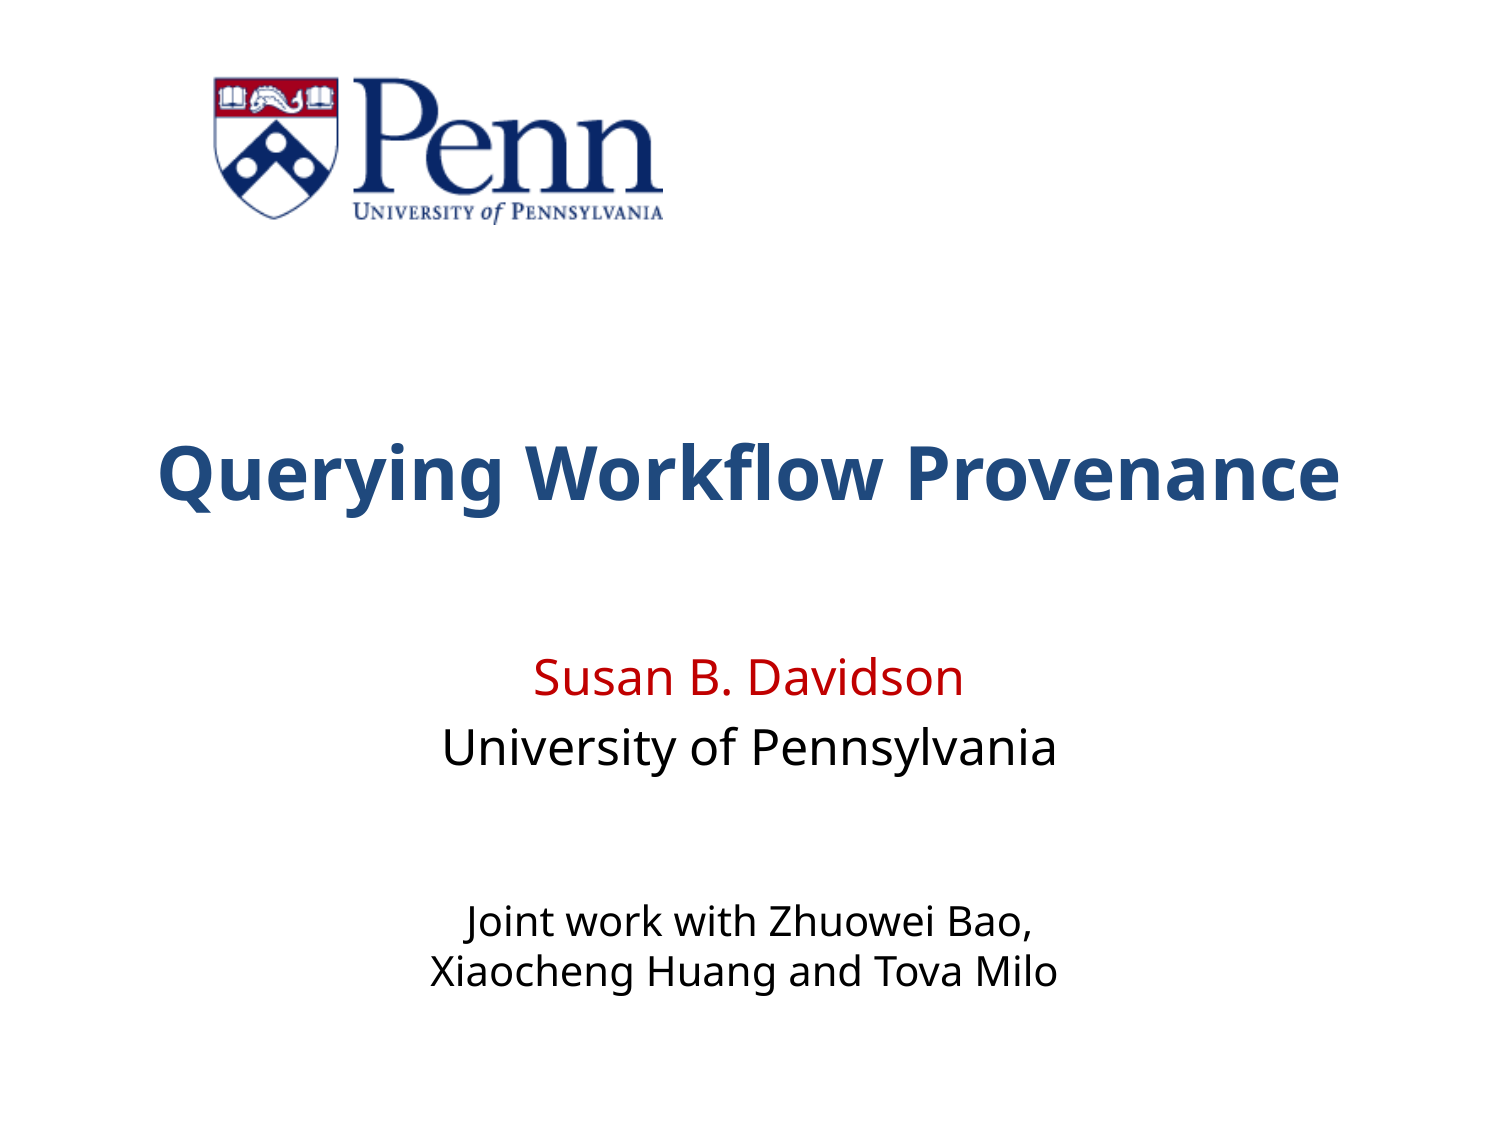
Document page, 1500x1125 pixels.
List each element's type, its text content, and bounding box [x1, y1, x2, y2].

picture [212, 74, 663, 226]
subtitle Susan B. Davidson University of Pennsylvania [149, 637, 1351, 813]
text_box Joint work with Zhuowei Bao, Xiaocheng Huang and Tova Milo [350, 887, 1150, 1013]
title Querying Workflow Provenance [112, 349, 1388, 591]
